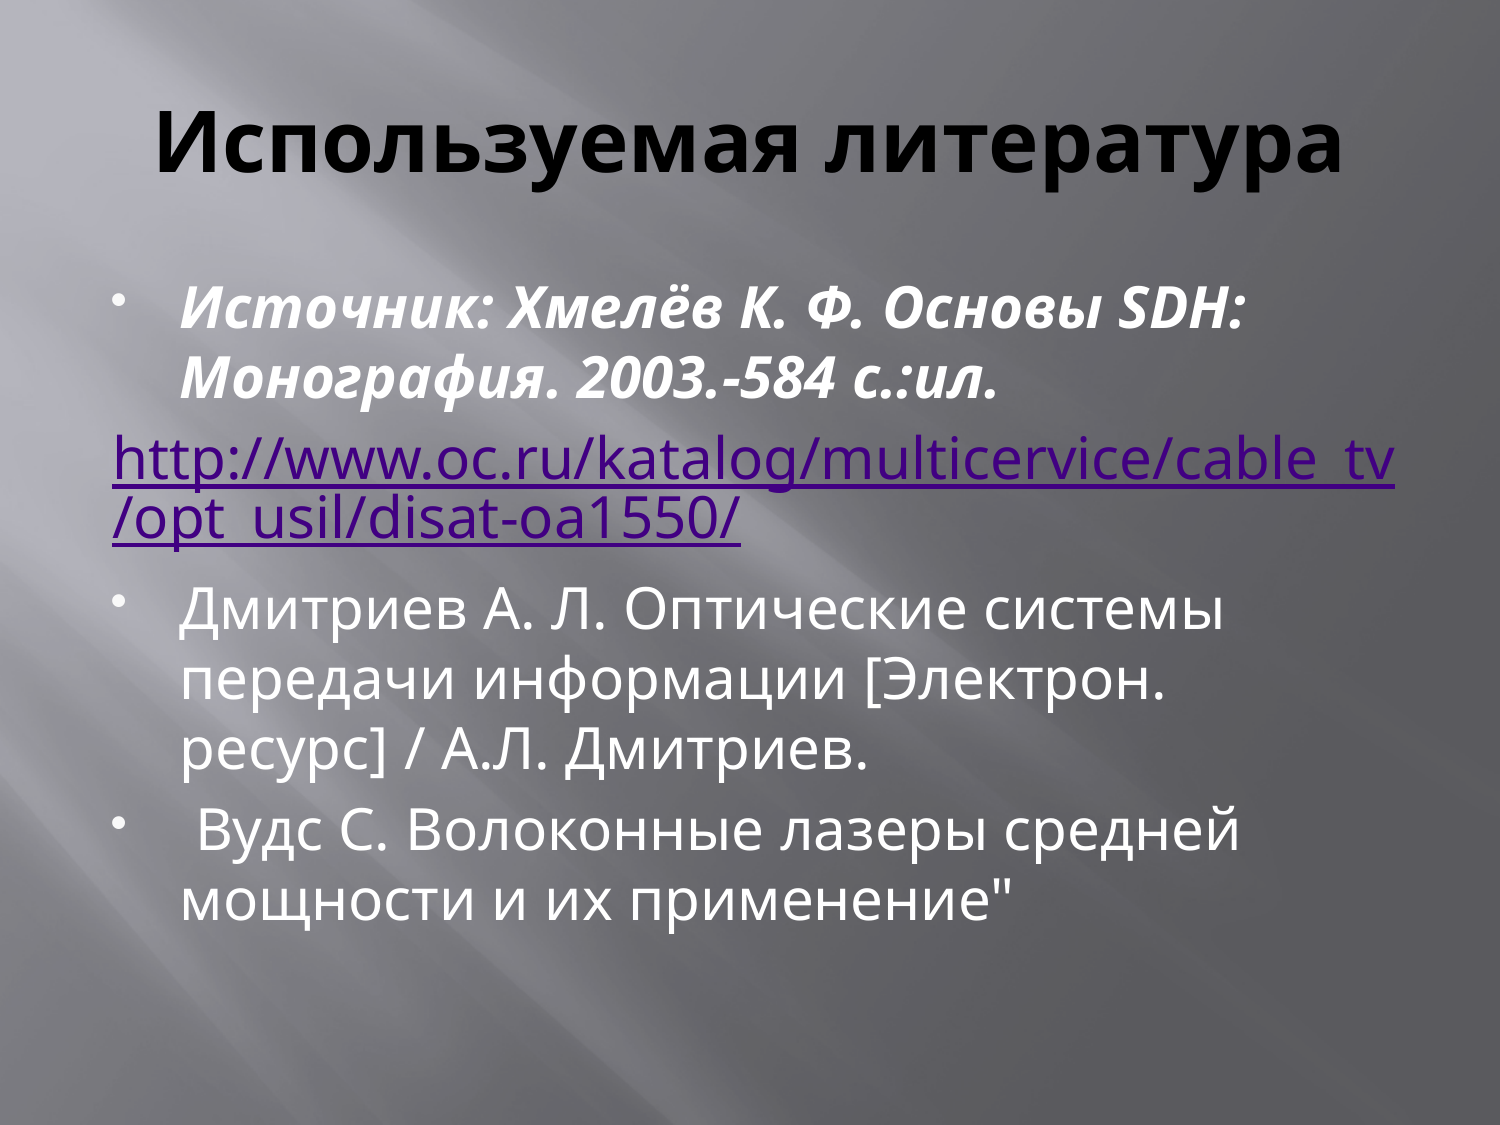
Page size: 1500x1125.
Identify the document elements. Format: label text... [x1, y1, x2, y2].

list Источник: Хмелёв К. Ф. Основы SDH: Монография. 2003.-584 с.:ил. http://www.oc.ru/katalog/multicervice/cable_tv/opt_usil/disat-oa1550/ Дмитриев А. Л. Оптические системы передачи информации [Электрон. ресурс] / А.Л. Дмитриев. Вудс С. Волоконные лазеры средней мощности и их применение" [75, 262, 1425, 1035]
title Используемая литература [75, 45, 1425, 233]
